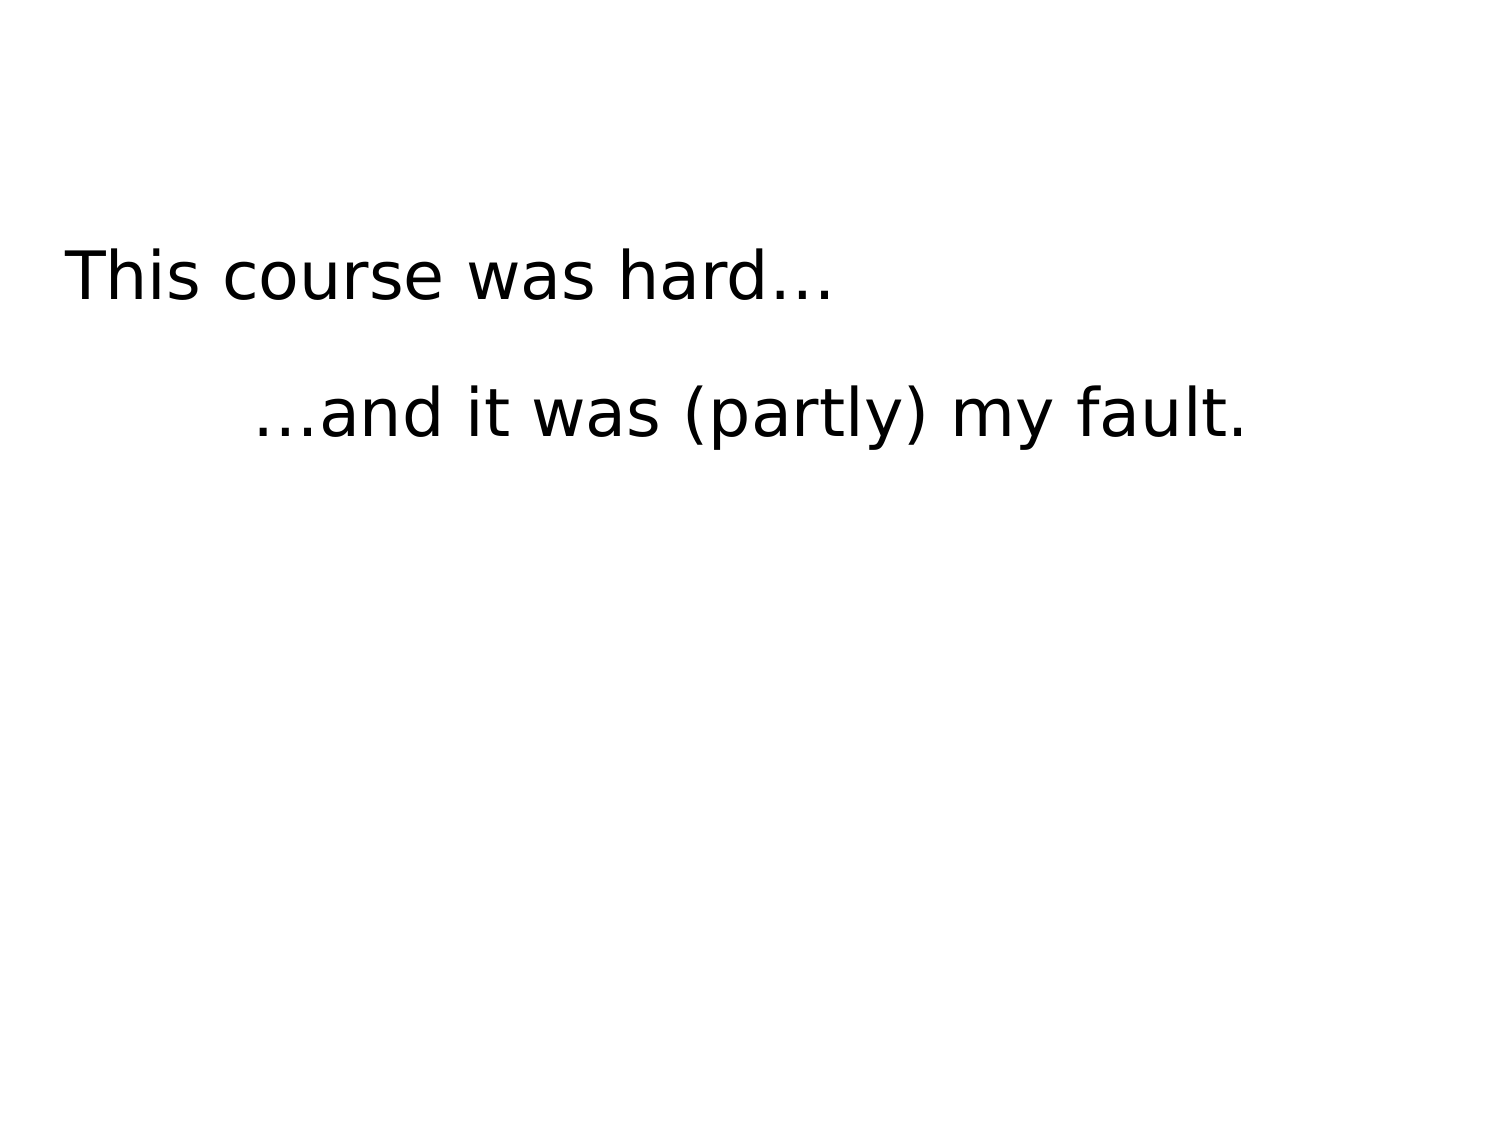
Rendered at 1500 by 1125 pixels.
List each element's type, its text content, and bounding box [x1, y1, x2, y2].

title This course was hard… [50, 224, 1400, 338]
text_box …and it was (partly) my fault. [237, 362, 1388, 475]
